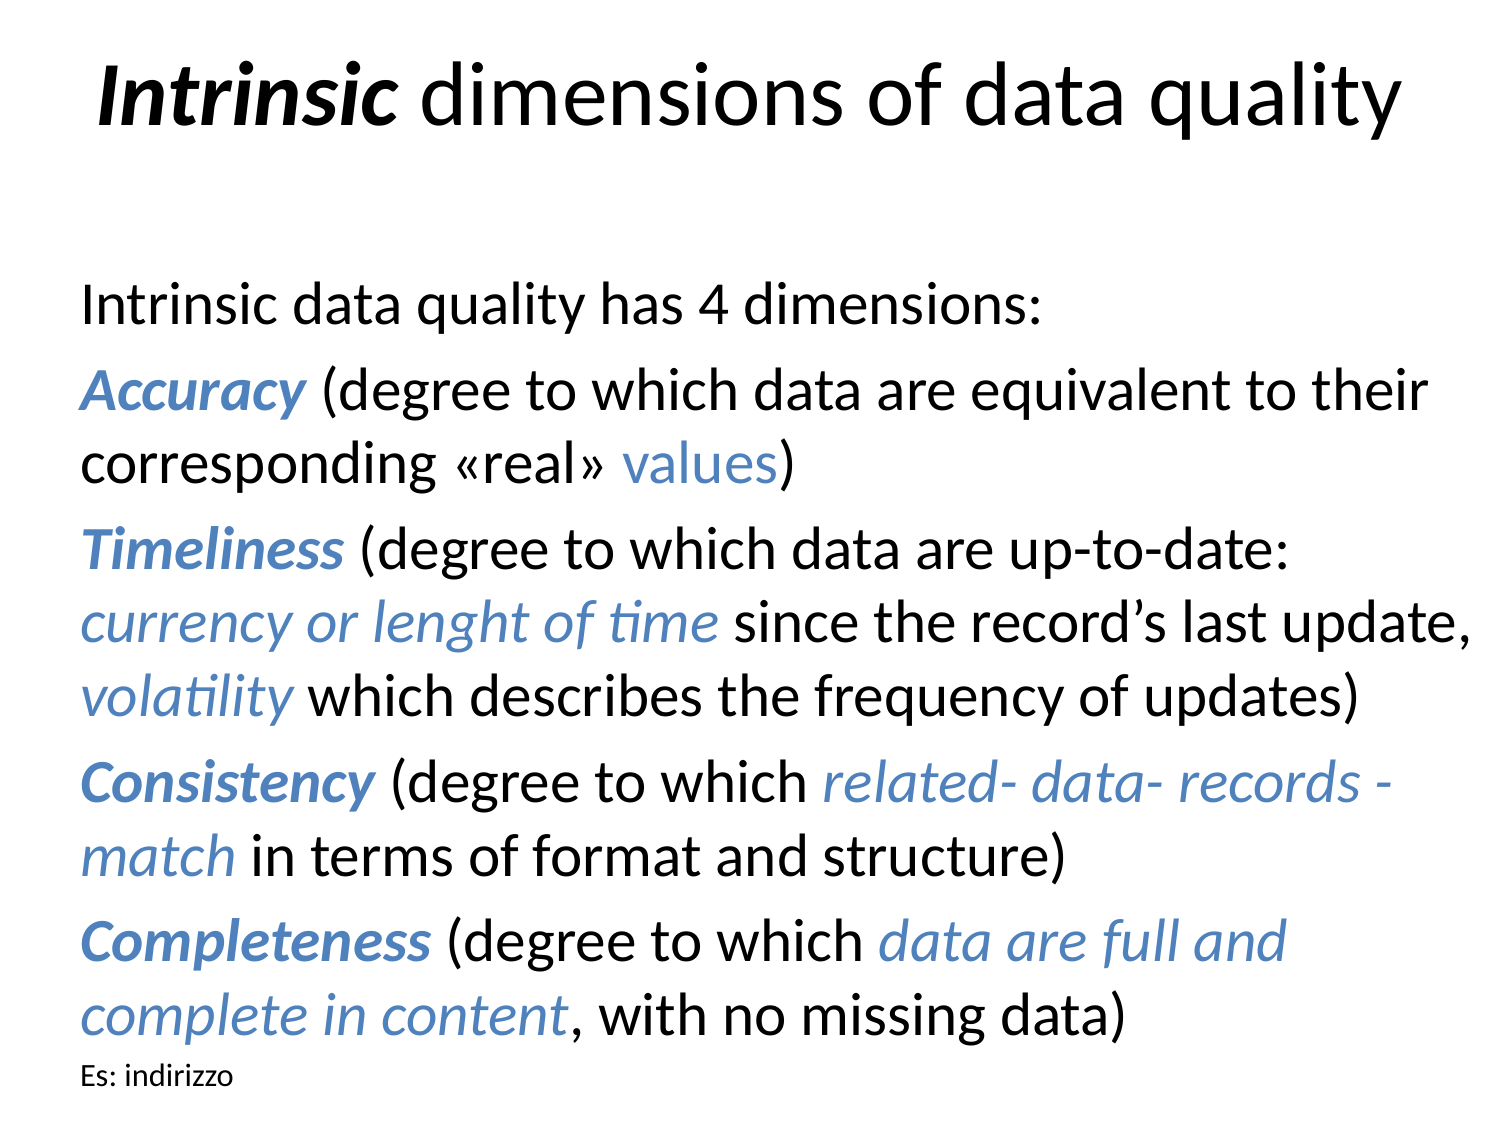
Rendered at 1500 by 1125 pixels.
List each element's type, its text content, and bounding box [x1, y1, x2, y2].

list Intrinsic data quality has 4 dimensions: Accuracy (degree to which data are equivalent to their corresponding «real» values) Timeliness (degree to which data are up-to-date: currency or lenght of time since the record’s last update, volatility which describes the frequency of updates) Consistency (degree to which related- data- records -match in terms of format and structure) Completeness (degree to which data are full and complete in content, with no missing data) Es: indirizzo [64, 255, 1500, 1118]
title Intrinsic dimensions of data quality [75, 0, 1425, 183]
